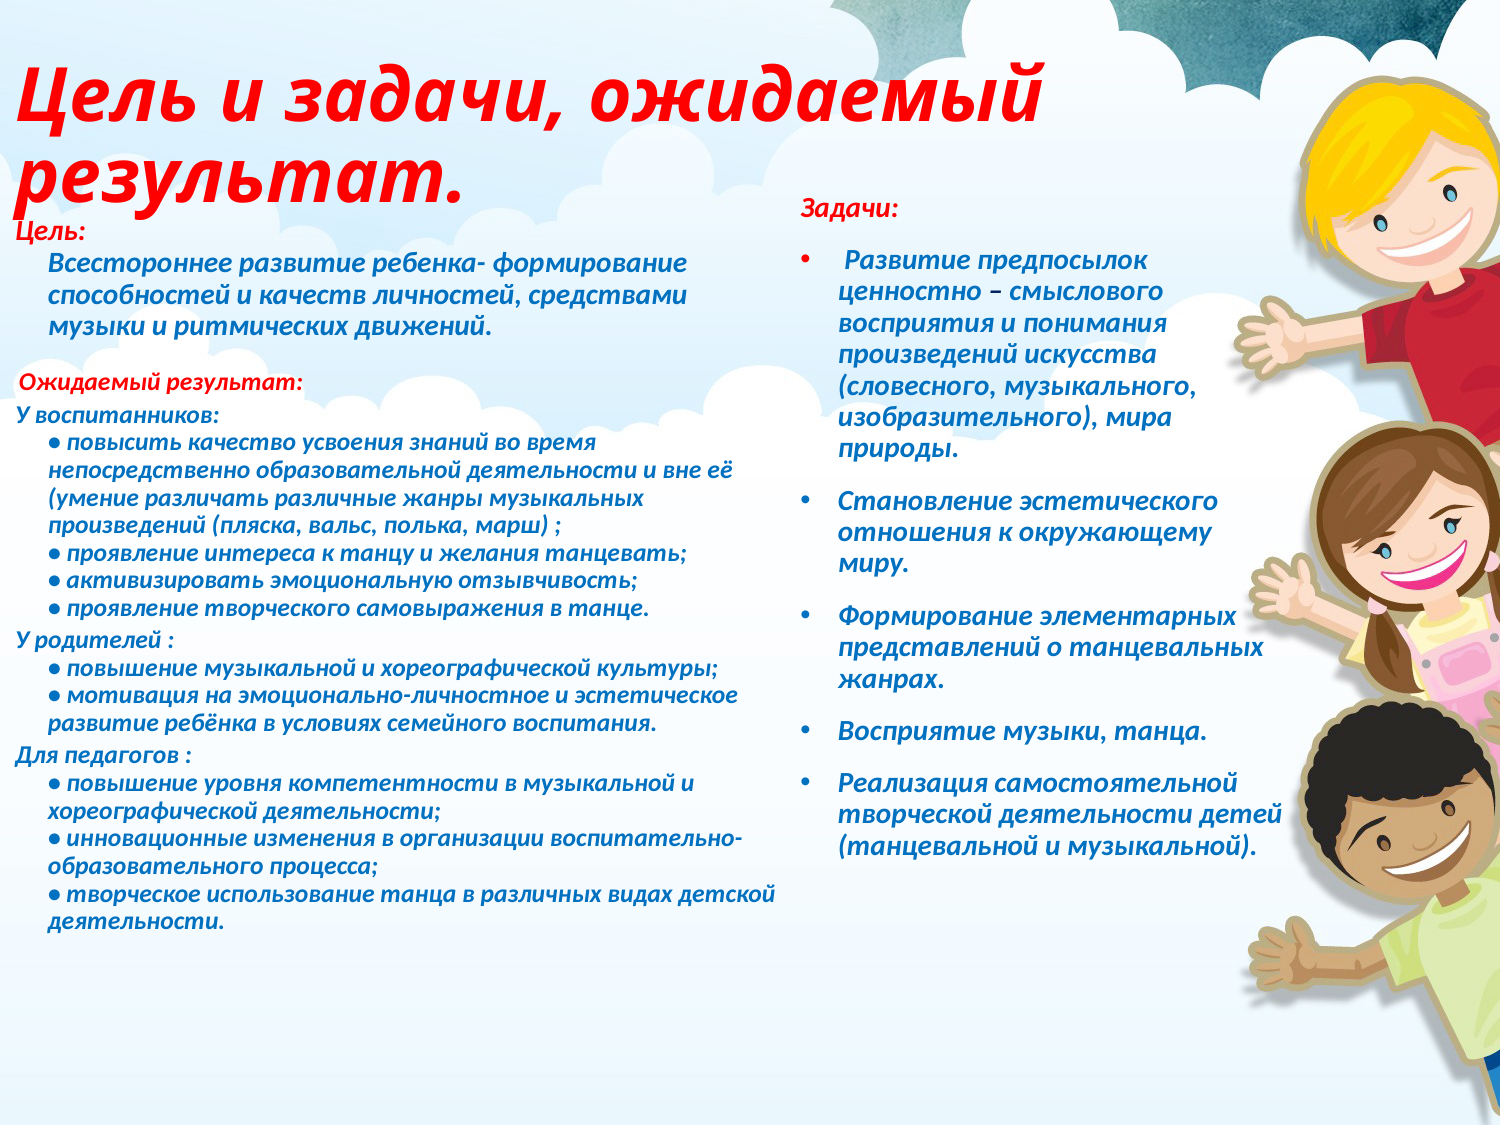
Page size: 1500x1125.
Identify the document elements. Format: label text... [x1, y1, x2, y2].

list Задачи: Развитие предпосылок ценностно – смыслового восприятия и понимания произведений искусства (словесного, музыкального, изобразительного), мира природы. Становление эстетического отношения к окружающему миру. Формирование элементарных представлений о танцевальных жанрах. Восприятие музыки, танца. Реализация самостоятельной творческой деятельности детей (танцевальной и музыкальной). [785, 184, 1306, 1125]
title Цель и задачи, ожидаемый результат. [0, 42, 1459, 233]
list Цель: Всестороннее развитие ребенка- формирование способностей и качеств личностей, средствами музыки и ритмических движений. Ожидаемый результат: У воспитанников: • повысить качество усвоения знаний во время непосредственно образовательной деятельности и вне её (умение различать различные жанры музыкальных произведений (пляска, вальс, полька, марш) ; • проявление интереса к танцу и желания танцевать; • активизировать эмоциональную отзывчивость; • проявление творческого самовыражения в танце. У родителей : • повышение музыкальной и хореографической культуры; • мотивация на эмоционально-личностное и эстетическое развитие ребёнка в условиях семейного воспитания. Для педагогов : • повышение уровня компетентности в музыкальной и хореографической деятельности; • инновационные изменения в организации воспитательно-образовательного процесса; • творческое использование танца в различных видах детской деятельности. [0, 207, 798, 1125]
picture [0, 0, 1500, 1125]
